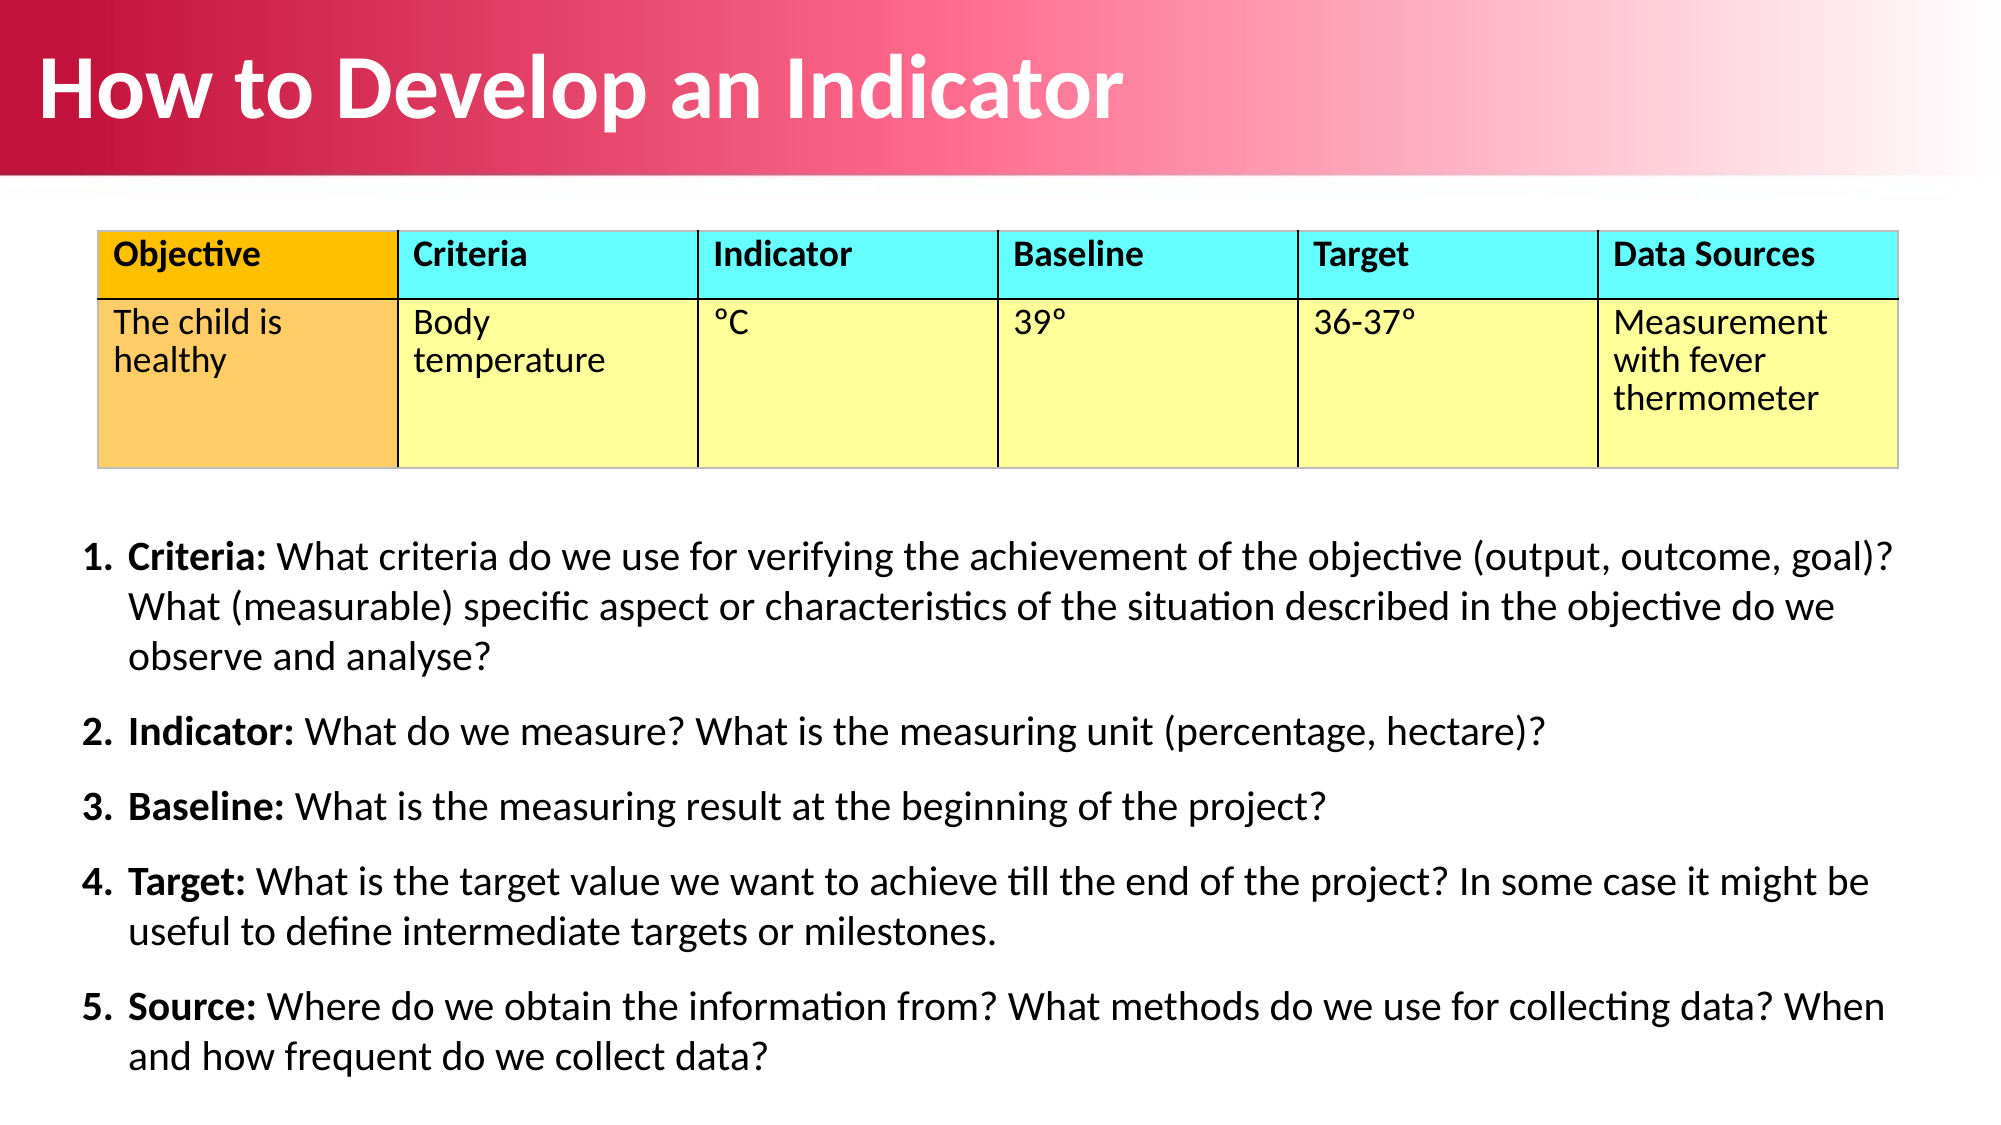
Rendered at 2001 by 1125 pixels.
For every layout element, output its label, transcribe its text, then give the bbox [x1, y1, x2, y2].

table_cell Body temperature [399, 300, 697, 467]
title How to Develop an Indicator [23, 0, 1973, 178]
table_cell ºC [699, 300, 997, 467]
picture [0, 0, 2000, 1125]
table_header Criteria [399, 232, 697, 298]
text_box Criteria: What criteria do we use for verifying the achievement of the objective (output, outcome, goal)? What (measurable) specific aspect or characteristics of the situation described in the objective do we observe and analyse? Indicator: What do we measure? What is the measuring unit (percentage, hectare)? Baseline: What is the measuring result at the beginning of the project? Target: What is the target value we want to achieve till the end of the project? In some case it might be useful to define intermediate targets or milestones. Source: Where do we obtain the information from? What methods do we use for collecting data? When and how frequent do we collect data? [67, 521, 1950, 1110]
table_header Baseline [999, 232, 1297, 298]
table_cell The child is healthy [99, 300, 397, 467]
table_cell 36-37º [1299, 300, 1597, 467]
table_cell 39º [999, 300, 1297, 467]
table_header Indicator [699, 232, 997, 298]
table_header Objective [99, 232, 397, 298]
table_header Target [1299, 232, 1597, 298]
table_header Data Sources [1599, 232, 1897, 298]
table_cell Measurement with fever thermometer [1599, 300, 1897, 467]
